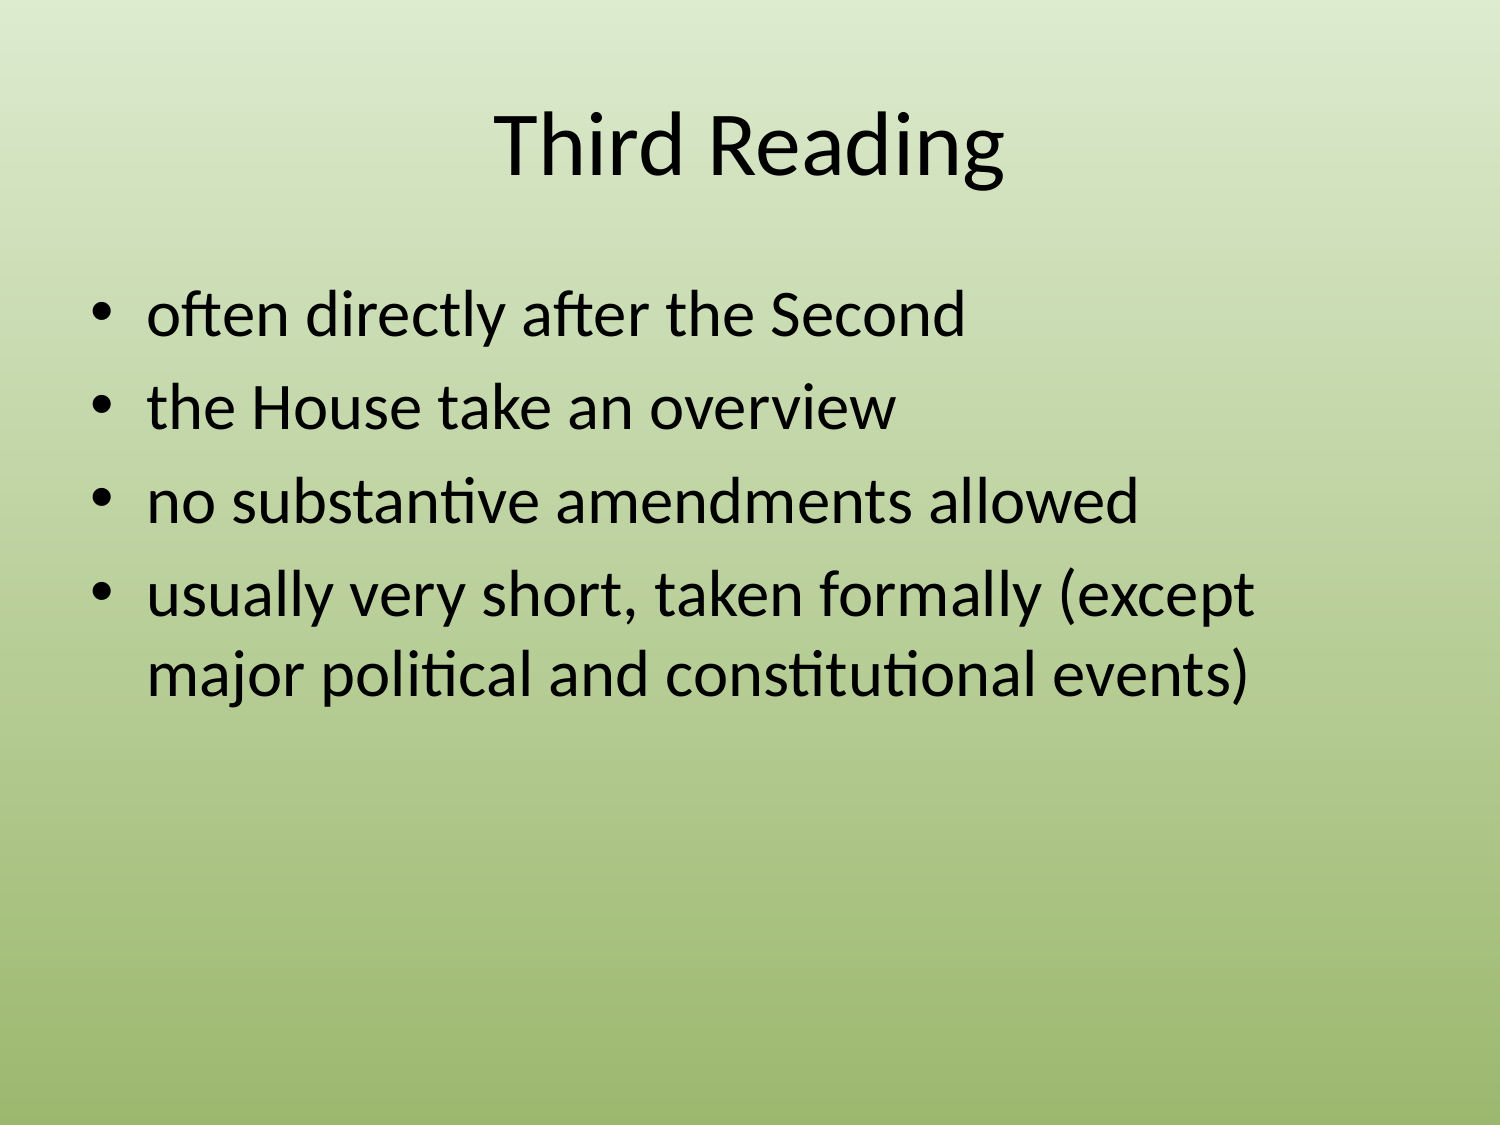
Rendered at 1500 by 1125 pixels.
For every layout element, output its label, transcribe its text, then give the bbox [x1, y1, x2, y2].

title Third Reading [75, 45, 1425, 233]
list often directly after the Second the House take an overview no substantive amendments allowed usually very short, taken formally (except major political and constitutional events) [75, 262, 1425, 1005]
